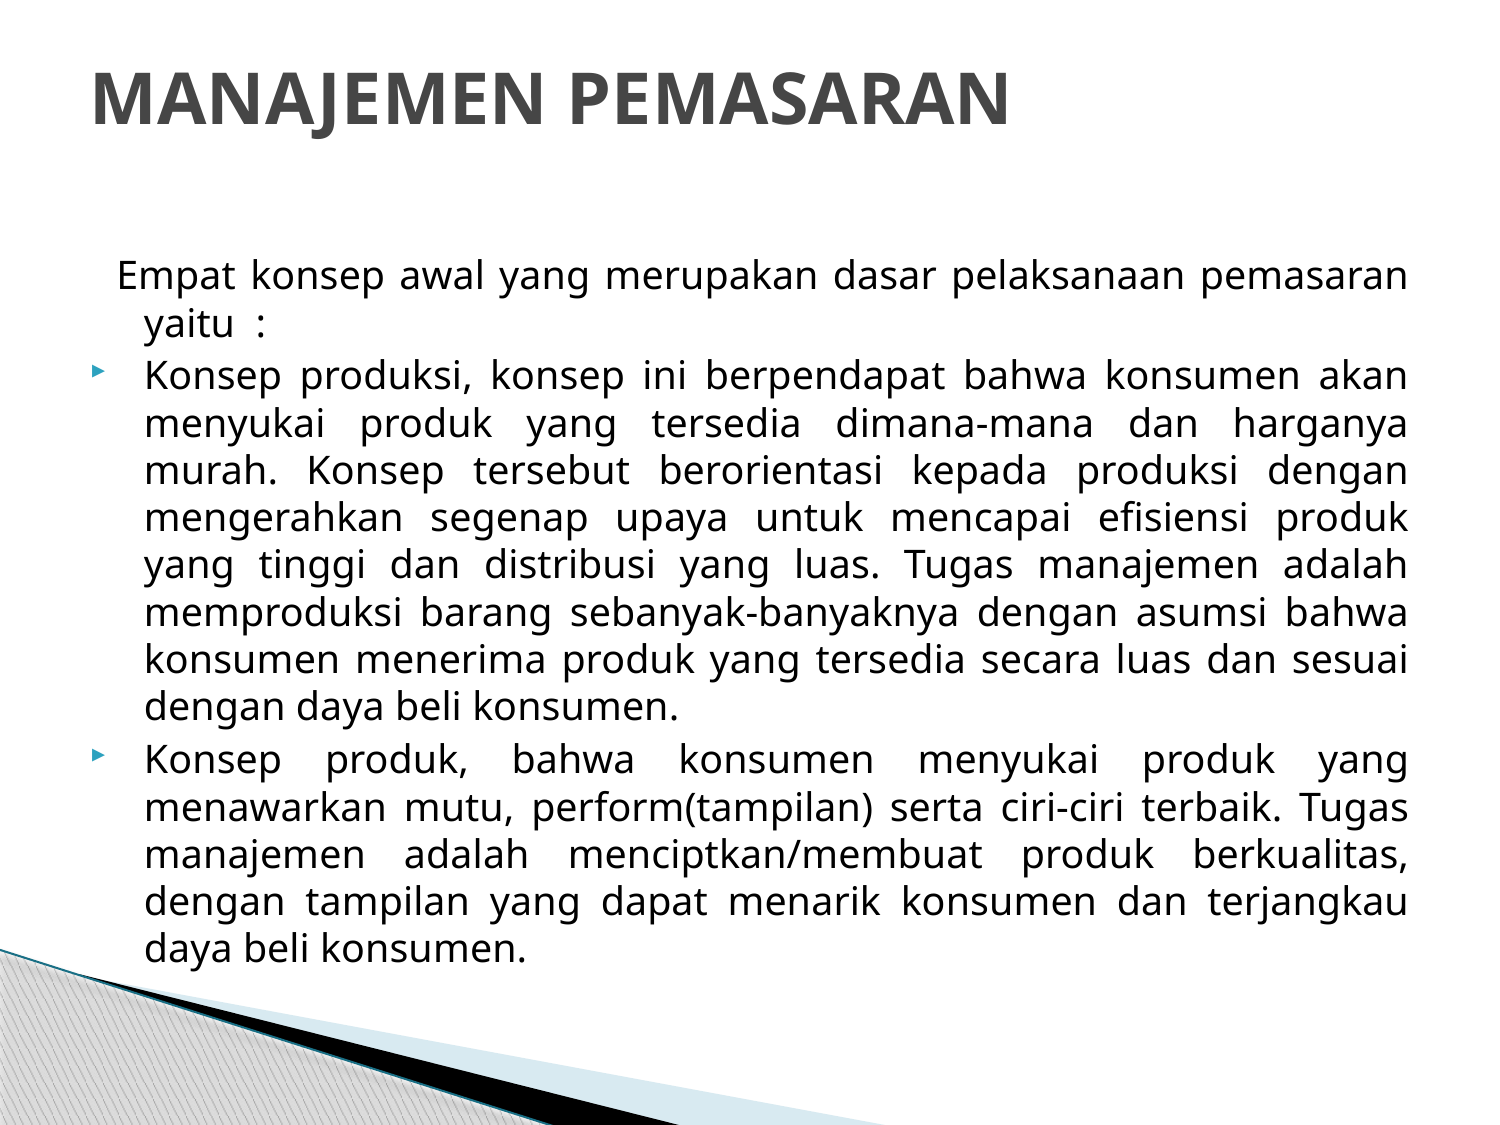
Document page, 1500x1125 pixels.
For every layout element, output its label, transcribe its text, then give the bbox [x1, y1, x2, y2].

list Empat konsep awal yang merupakan dasar pelaksanaan pemasaran yaitu : Konsep produksi, konsep ini berpendapat bahwa konsumen akan menyukai produk yang tersedia dimana-mana dan harganya murah. Konsep tersebut berorientasi kepada produksi dengan mengerahkan segenap upaya untuk mencapai efisiensi produk yang tinggi dan distribusi yang luas. Tugas manajemen adalah memproduksi barang sebanyak-banyaknya dengan asumsi bahwa konsumen menerima produk yang tersedia secara luas dan sesuai dengan daya beli konsumen. Konsep produk, bahwa konsumen menyukai produk yang menawarkan mutu, perform(tampilan) serta ciri-ciri terbaik. Tugas manajemen adalah menciptkan/membuat produk berkualitas, dengan tampilan yang dapat menarik konsumen dan terjangkau daya beli konsumen. [75, 243, 1425, 986]
title MANAJEMEN PEMASARAN [75, 45, 1425, 233]
